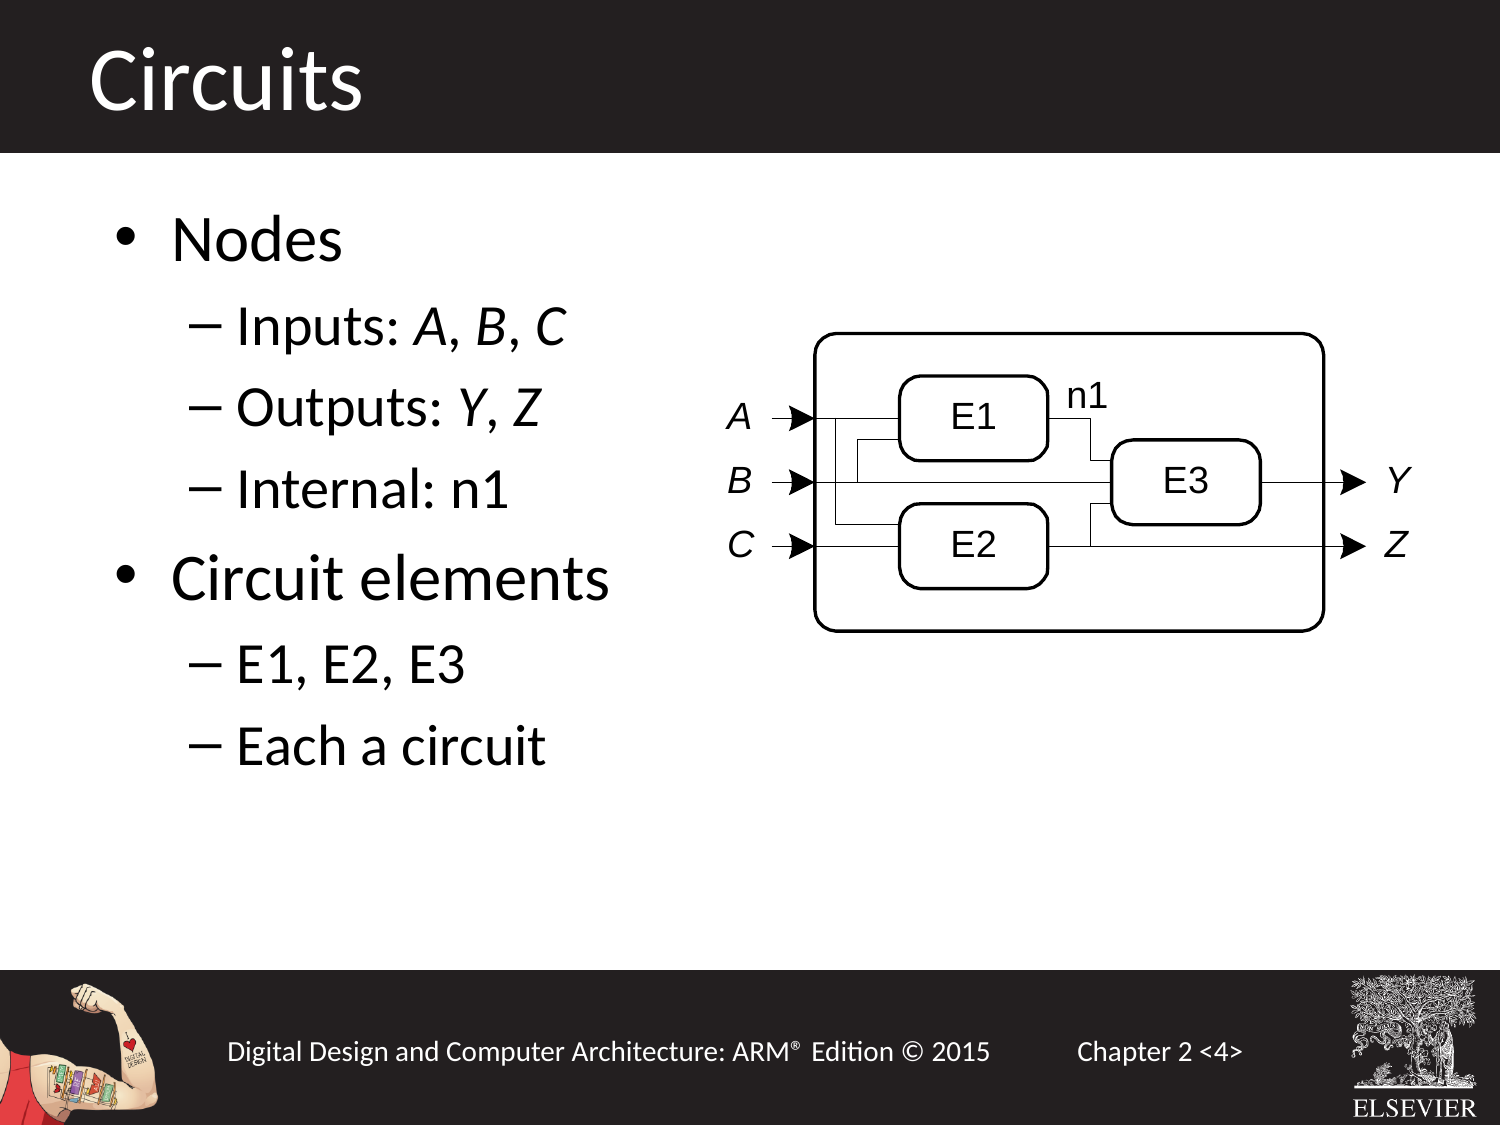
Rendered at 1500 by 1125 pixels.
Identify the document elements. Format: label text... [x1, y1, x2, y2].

picture [1350, 974, 1477, 1117]
text_box Circuits [75, 11, 1375, 136]
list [699, 324, 1438, 640]
list Nodes Inputs: A, B, C Outputs: Y, Z Internal: n1 Circuit elements E1, E2, E3 Each a circuit [99, 187, 1350, 1000]
picture [0, 979, 163, 1125]
